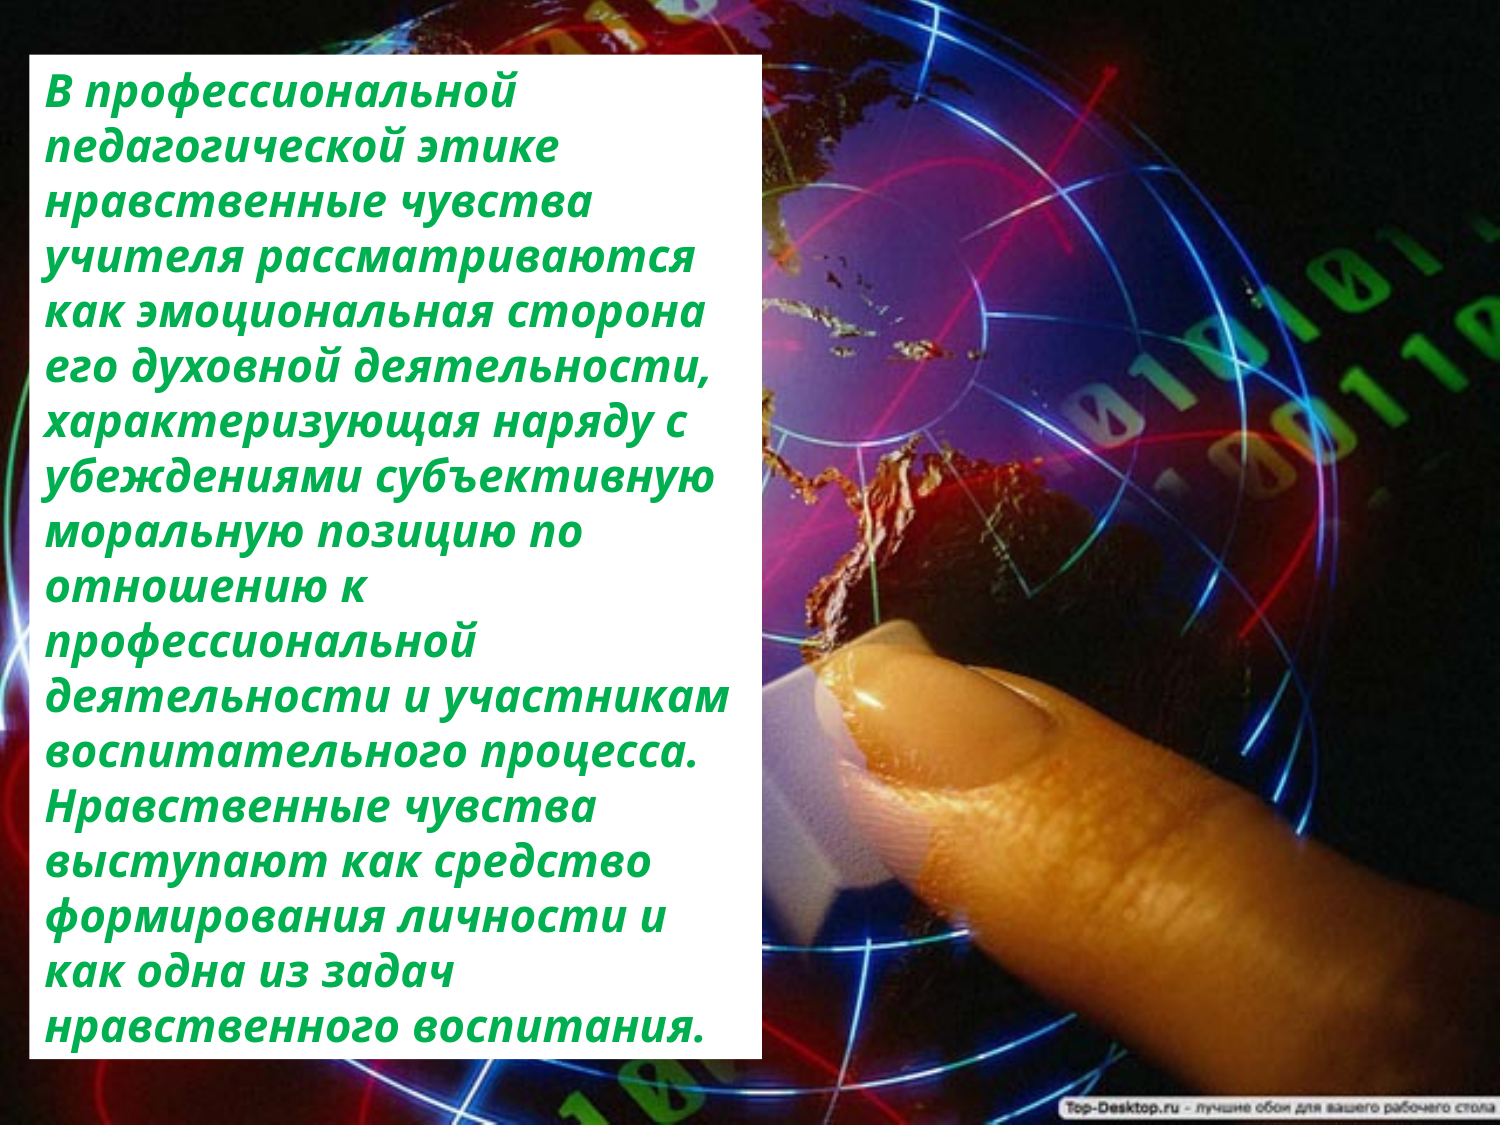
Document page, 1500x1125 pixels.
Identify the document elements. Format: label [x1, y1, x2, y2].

list [0, 0, 1500, 1125]
